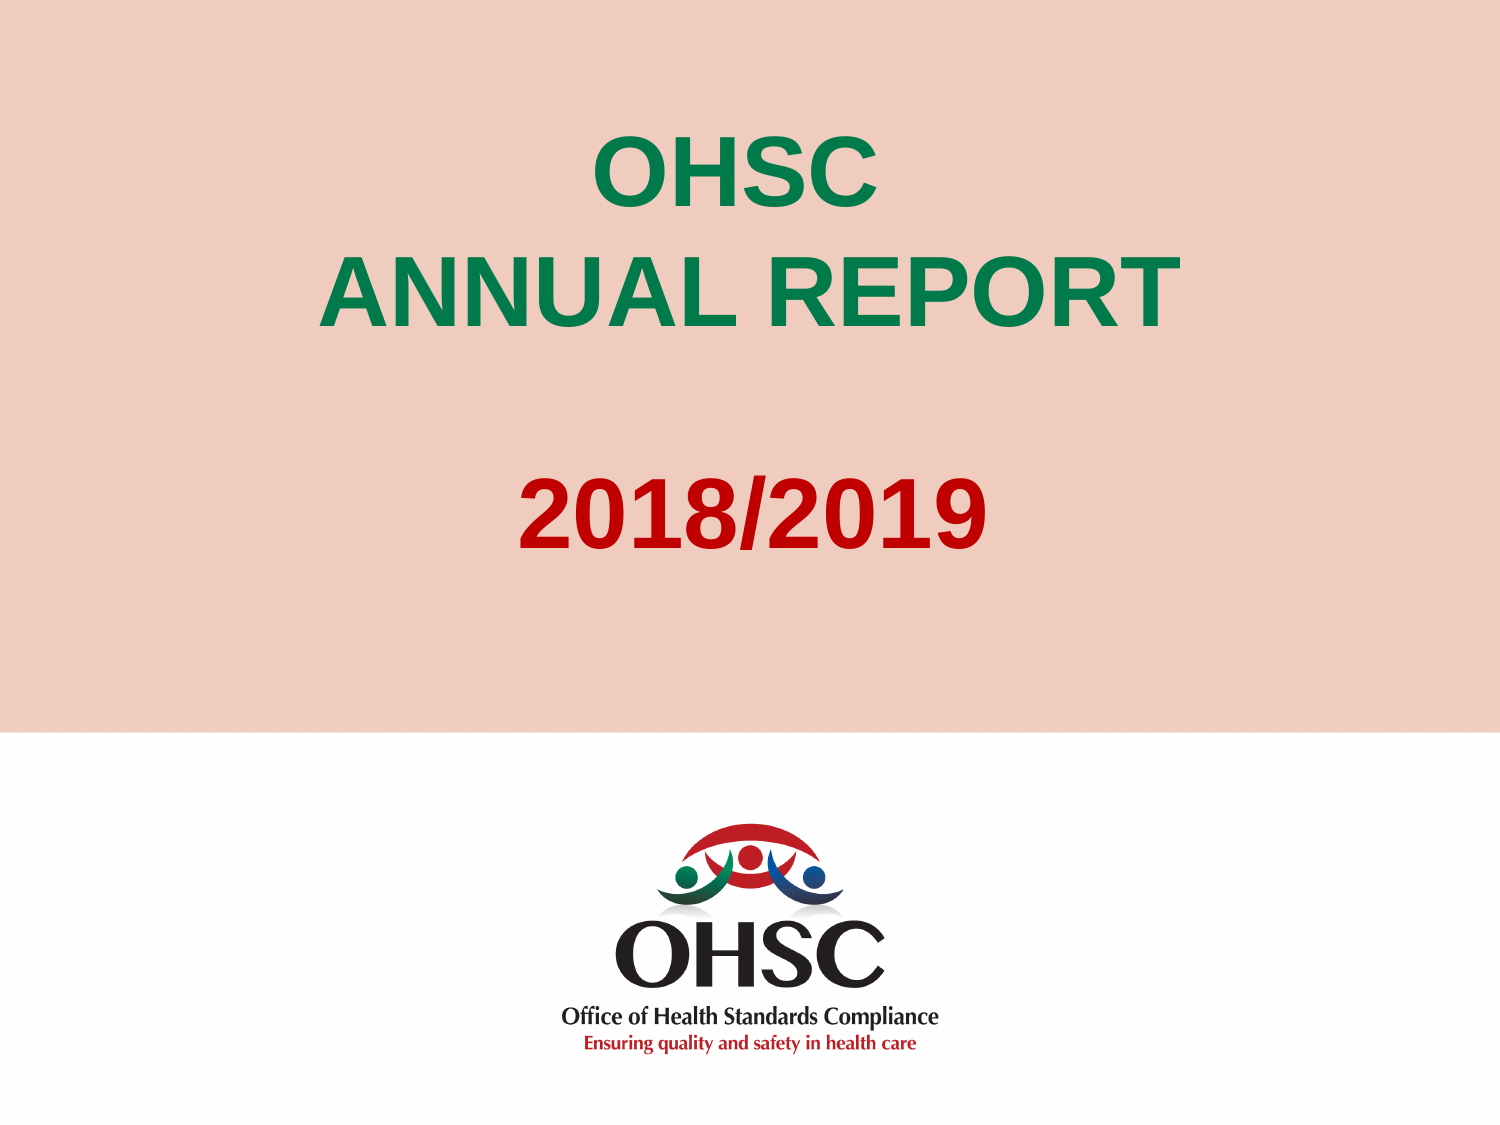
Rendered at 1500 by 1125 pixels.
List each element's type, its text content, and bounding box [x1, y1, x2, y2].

picture [0, 0, 1500, 1125]
title OHSC ANNUAL REPORT [23, 78, 1477, 375]
subtitle 2018/2019 [5, 441, 1500, 684]
